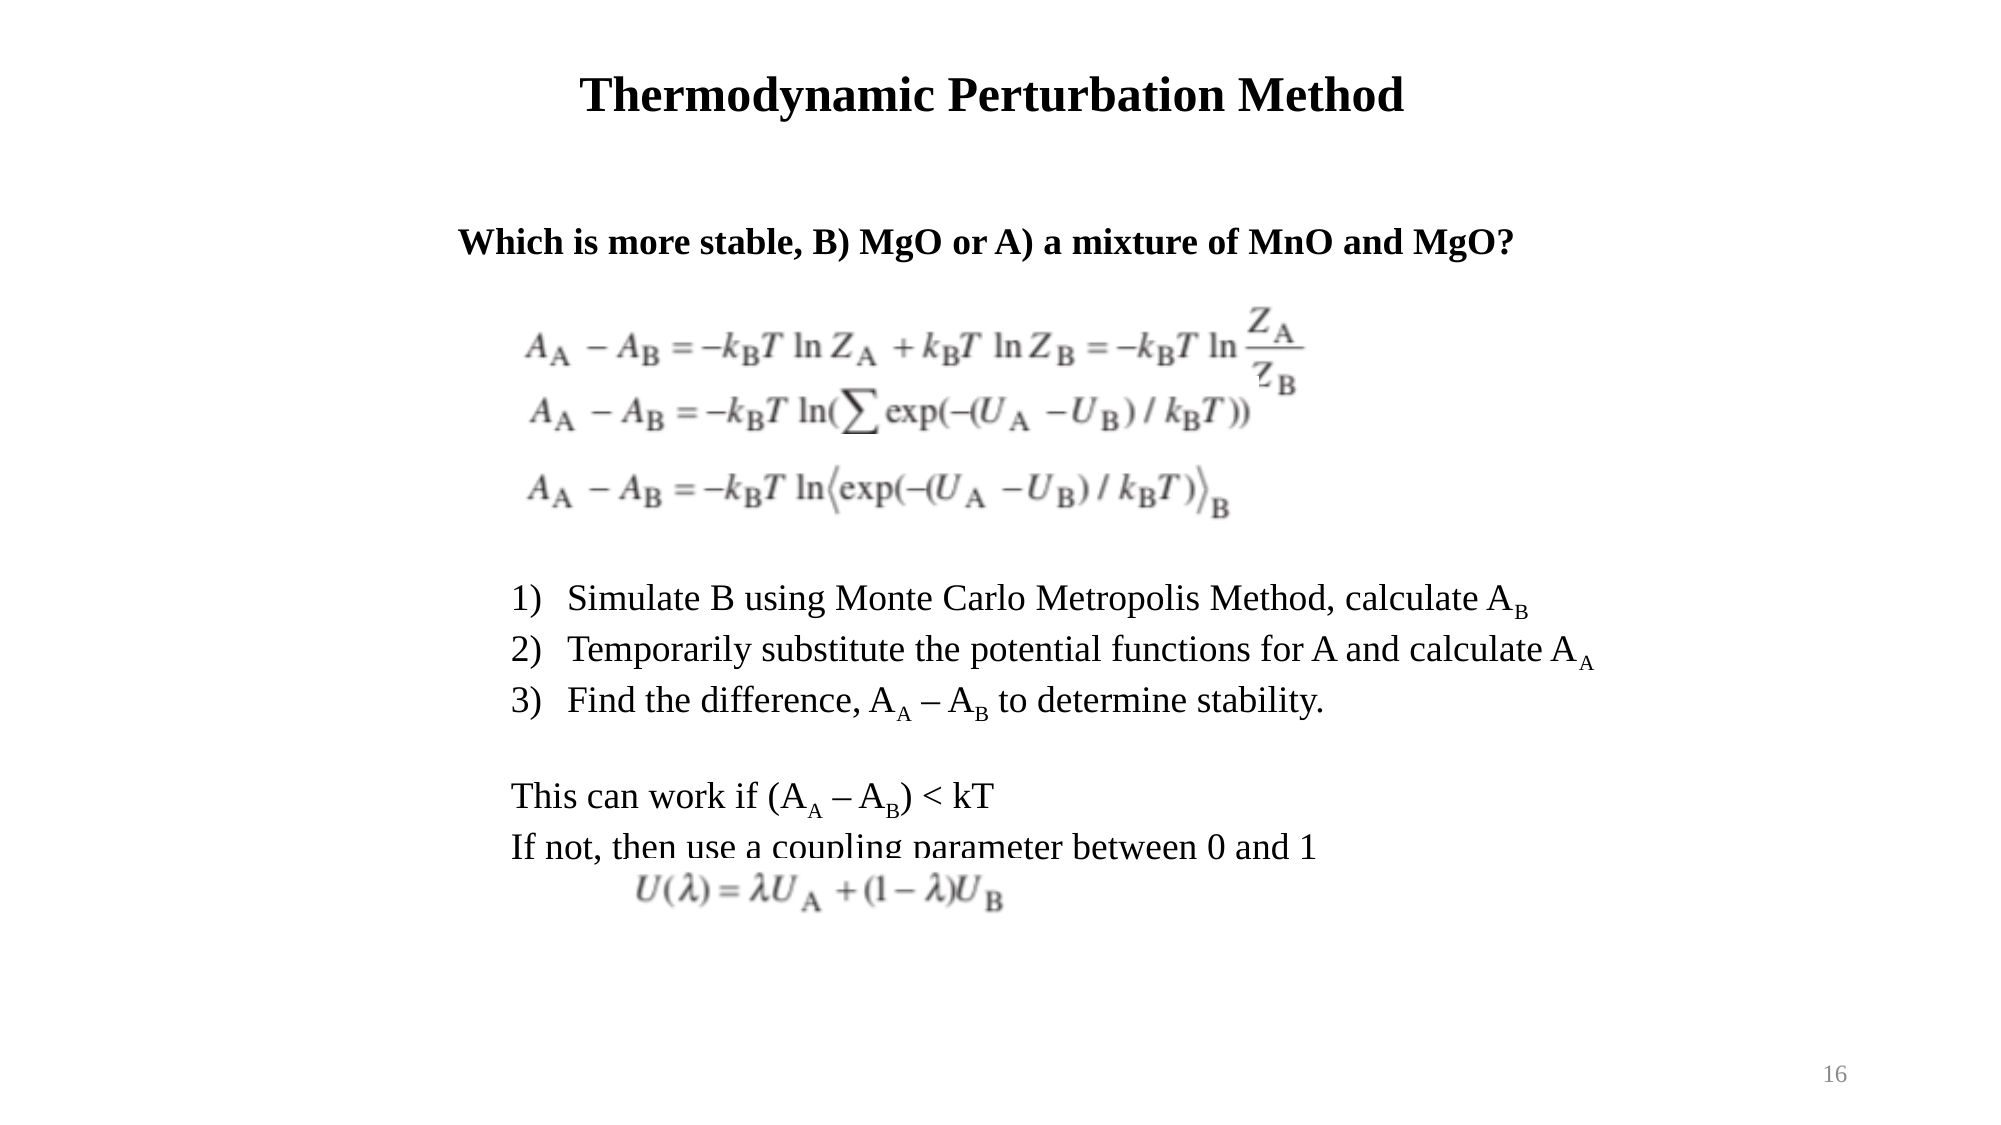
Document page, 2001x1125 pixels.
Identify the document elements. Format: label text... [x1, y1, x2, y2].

text_box Which is more stable, B) MgO or A) a mixture of MnO and MgO? [442, 209, 1531, 270]
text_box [486, 565, 1619, 939]
slide_number 16 [1412, 1042, 1863, 1103]
picture [510, 297, 1323, 548]
text_box Thermodynamic Perturbation Method [564, 54, 1420, 129]
